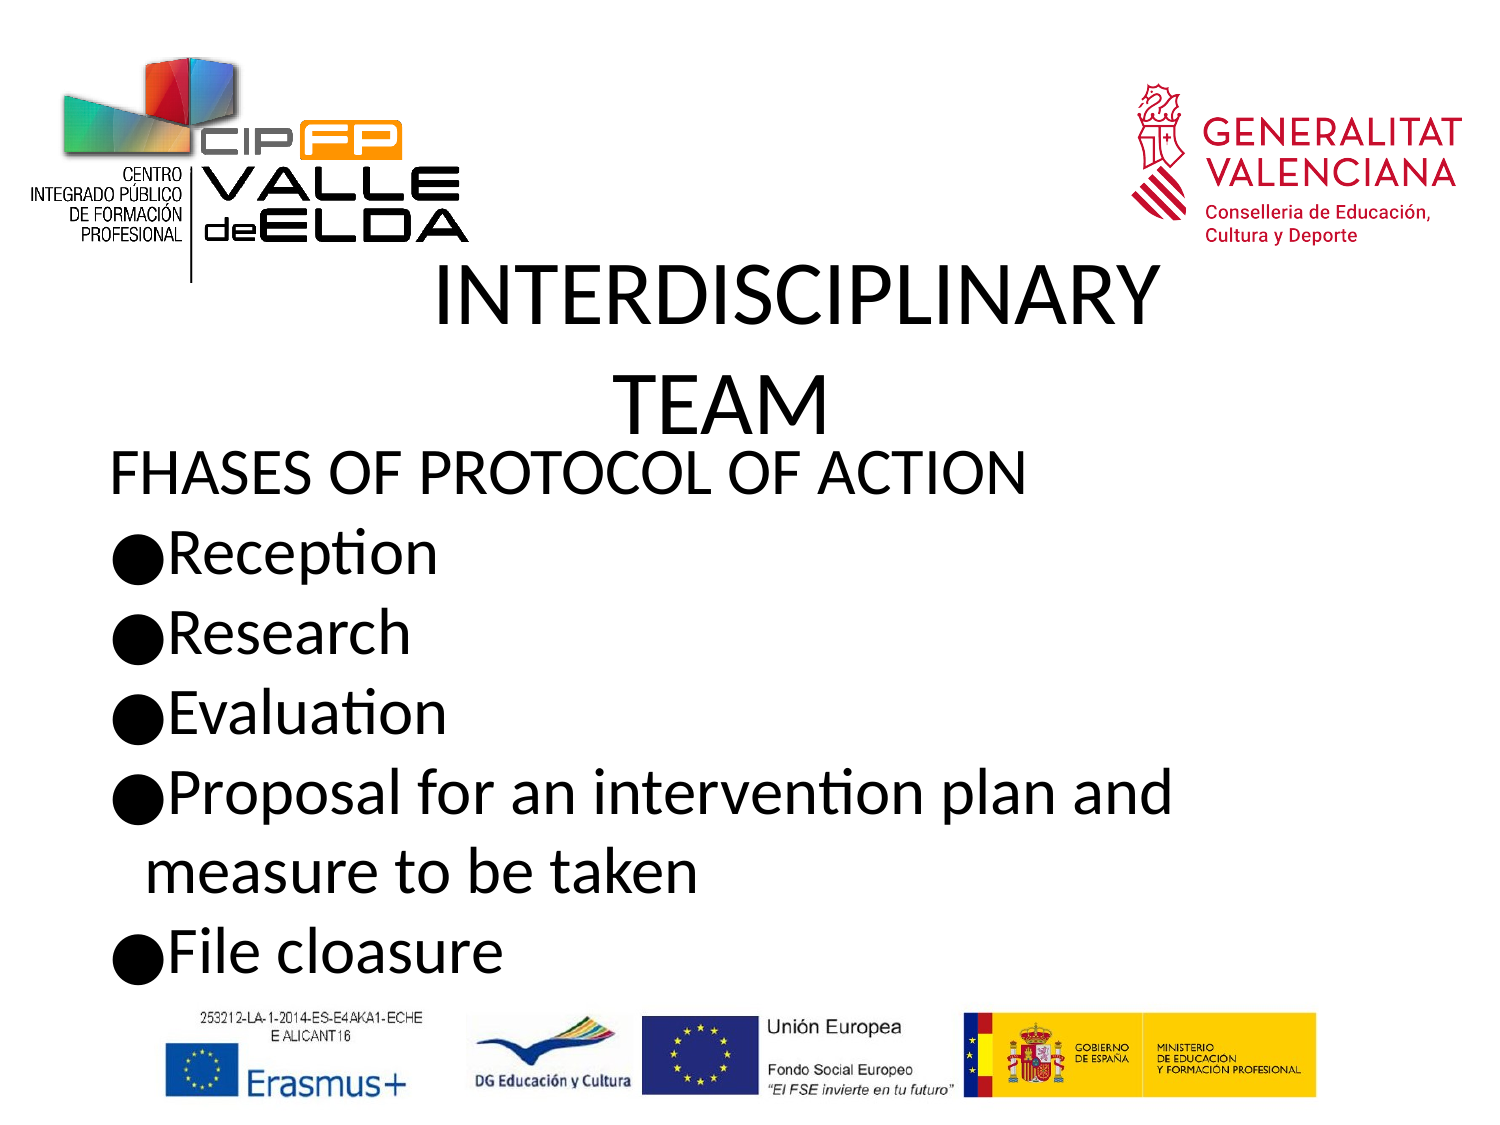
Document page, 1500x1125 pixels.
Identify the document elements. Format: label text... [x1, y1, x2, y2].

picture [27, 57, 470, 283]
text_box [128, 337, 1394, 420]
text_box INTERDISCIPLINARY TEAM [165, 260, 1279, 337]
picture [154, 988, 1329, 1122]
picture [1131, 83, 1462, 247]
text_box FHASES OF PROTOCOL OF ACTION Reception Research Evaluation Proposal for an intervention plan and measure to be taken File cloasure [94, 420, 1394, 980]
